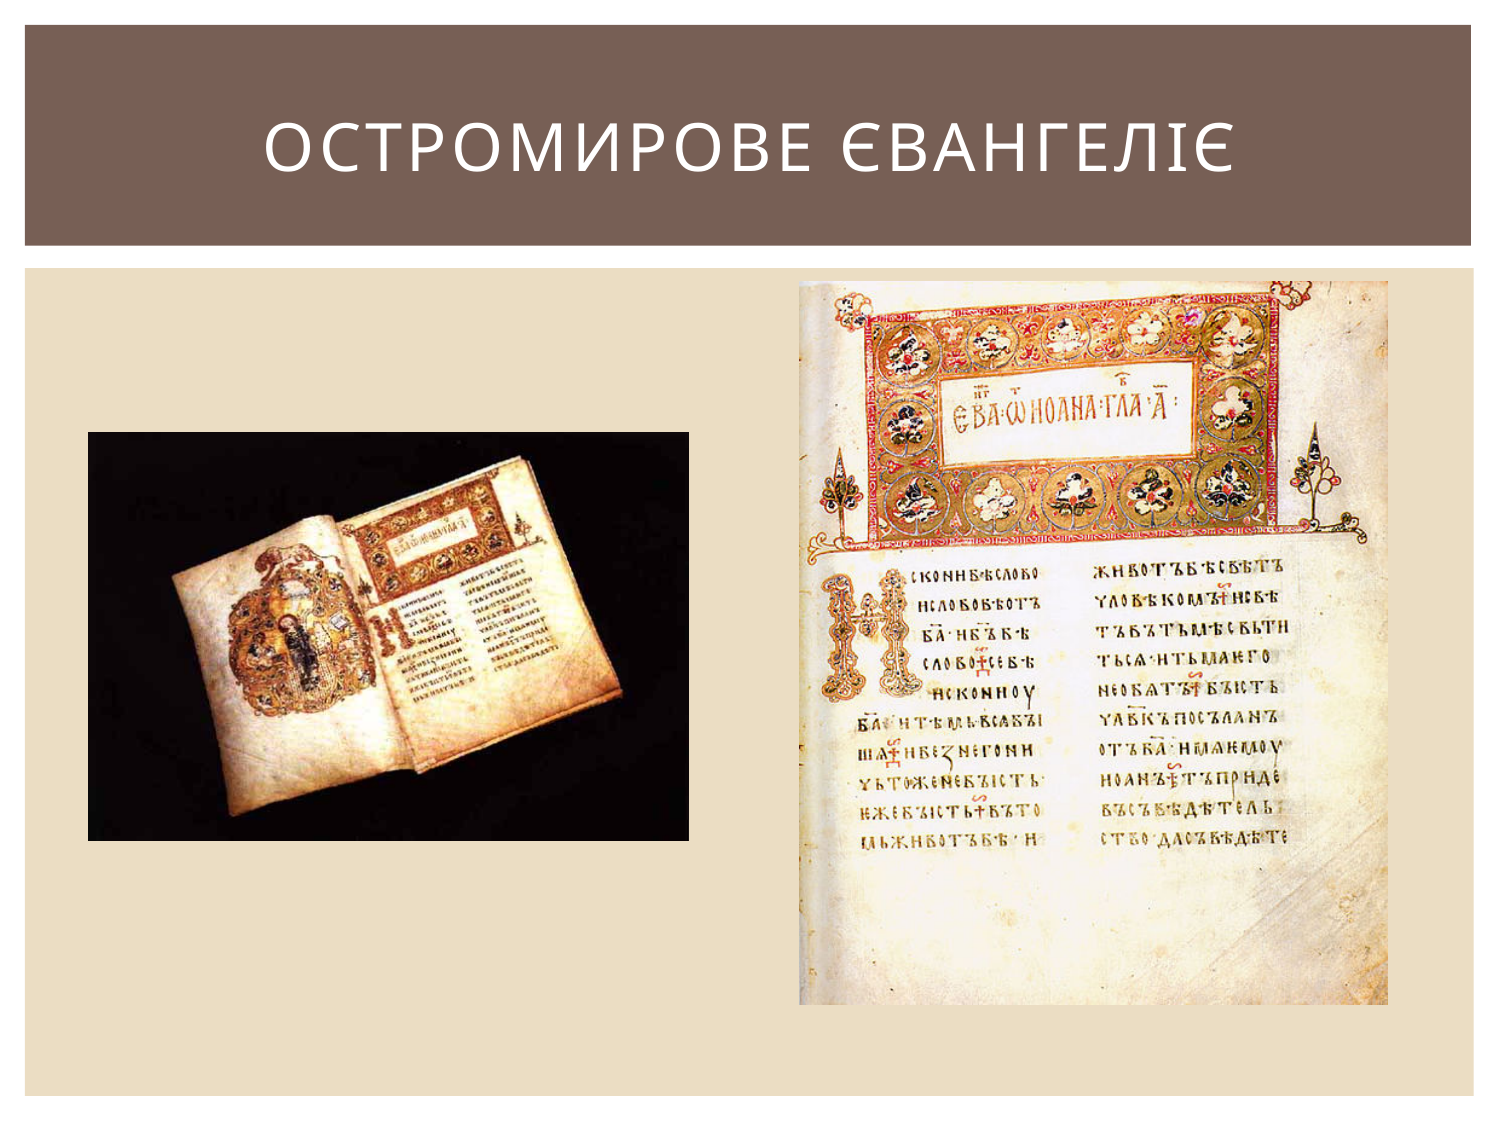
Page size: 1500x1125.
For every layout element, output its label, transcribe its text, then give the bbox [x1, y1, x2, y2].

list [88, 432, 689, 841]
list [799, 281, 1388, 1006]
title Остромирове Євангеліє [62, 58, 1438, 232]
